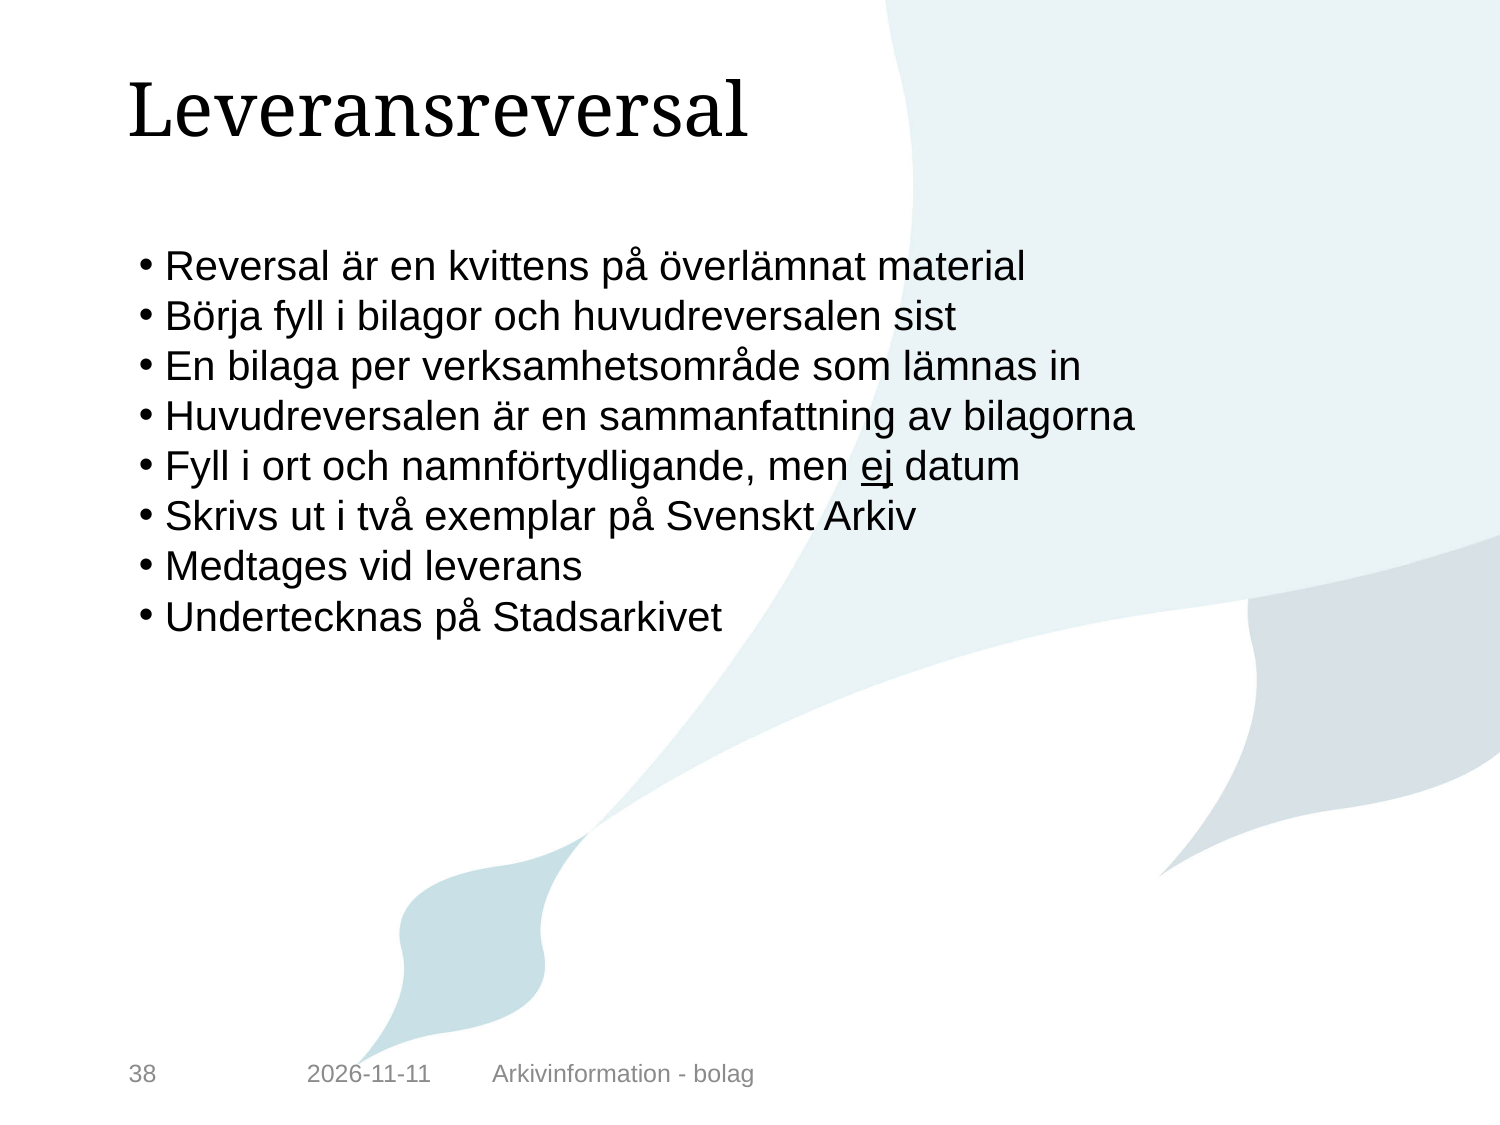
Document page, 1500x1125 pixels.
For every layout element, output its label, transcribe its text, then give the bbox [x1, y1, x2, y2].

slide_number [292, 1042, 477, 1103]
title Leveransreversal [112, 54, 1388, 185]
slide_number 38 [113, 1042, 292, 1103]
picture [0, 0, 1500, 1125]
footer Arkivinformation - bolag [477, 1042, 1070, 1103]
subtitle Reversal är en kvittens på överlämnat material Börja fyll i bilagor och huvudreversalen sist En bilaga per verksamhetsområde som lämnas in Huvudreversalen är en sammanfattning av bilagorna Fyll i ort och namnförtydligande, men ej datum Skrivs ut i två exemplar på Svenskt Arkiv Medtages vid leverans Undertecknas på Stadsarkivet [123, 231, 1211, 994]
